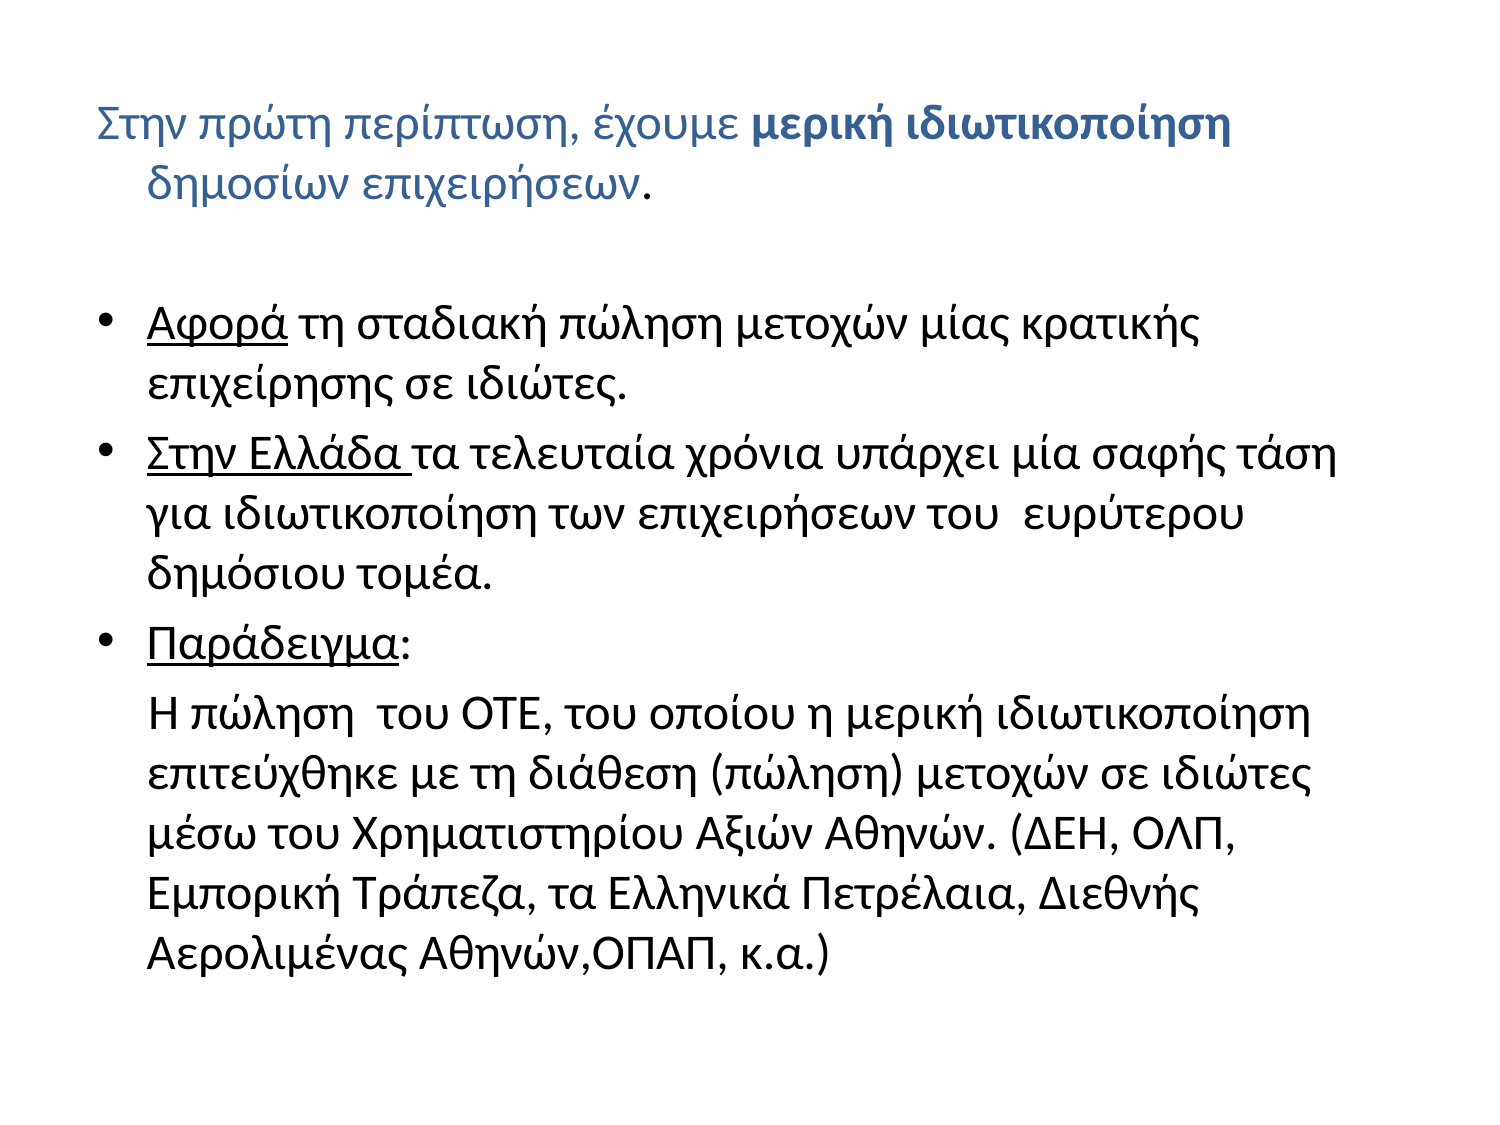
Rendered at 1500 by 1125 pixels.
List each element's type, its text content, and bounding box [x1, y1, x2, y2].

list Στην πρώτη περίπτωση, έχουμε μερική ιδιωτικοποίηση δημοσίων επιχειρήσεων. Αφορά τη σταδιακή πώληση μετοχών μίας κρατικής επιχείρησης σε ιδιώτες. Στην Ελλάδα τα τελευταία χρόνια υπάρχει μία σαφής τάση για ιδιωτικοποίηση των επιχειρήσεων του ευρύτερου δημόσιου τομέα. Παράδειγμα: Η πώληση του ΟΤΕ, του οποίου η μερική ιδιωτικοποίηση επιτεύχθηκε με τη διάθεση (πώληση) μετοχών σε ιδιώτες μέσω του Χρηματιστηρίου Αξιών Αθηνών. (ΔΕΗ, ΟΛΠ, Εμπορική Τράπεζα, τα Ελληνικά Πετρέλαια, Διεθνής Αερολιμένας Αθηνών,ΟΠΑΠ, κ.α.) [82, 82, 1425, 988]
